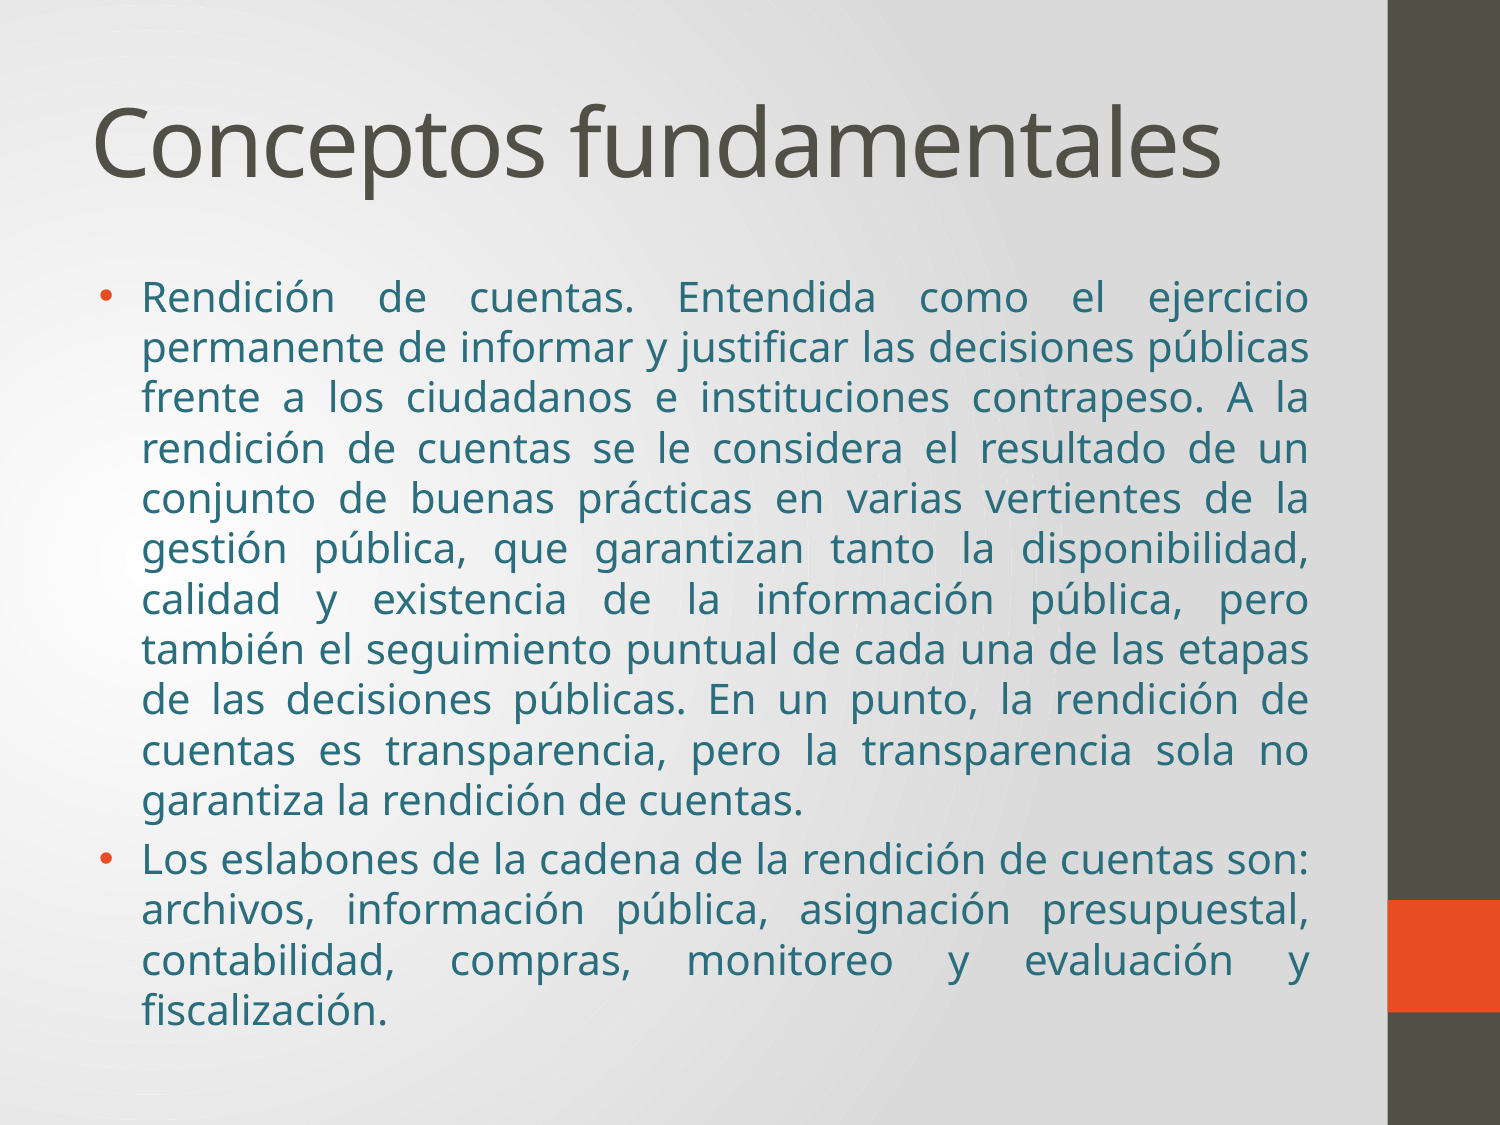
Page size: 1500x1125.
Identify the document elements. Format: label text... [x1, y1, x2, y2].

title Conceptos fundamentales [75, 45, 1325, 233]
list Rendición de cuentas. Entendida como el ejercicio permanente de informar y justificar las decisiones públicas frente a los ciudadanos e instituciones contrapeso. A la rendición de cuentas se le considera el resultado de un conjunto de buenas prácticas en varias vertientes de la gestión pública, que garantizan tanto la disponibilidad, calidad y existencia de la información pública, pero también el seguimiento puntual de cada una de las etapas de las decisiones públicas. En un punto, la rendición de cuentas es transparencia, pero la transparencia sola no garantiza la rendición de cuentas. Los eslabones de la cadena de la rendición de cuentas son: archivos, información pública, asignación presupuestal, contabilidad, compras, monitoreo y evaluación y fiscalización. [75, 262, 1325, 1050]
